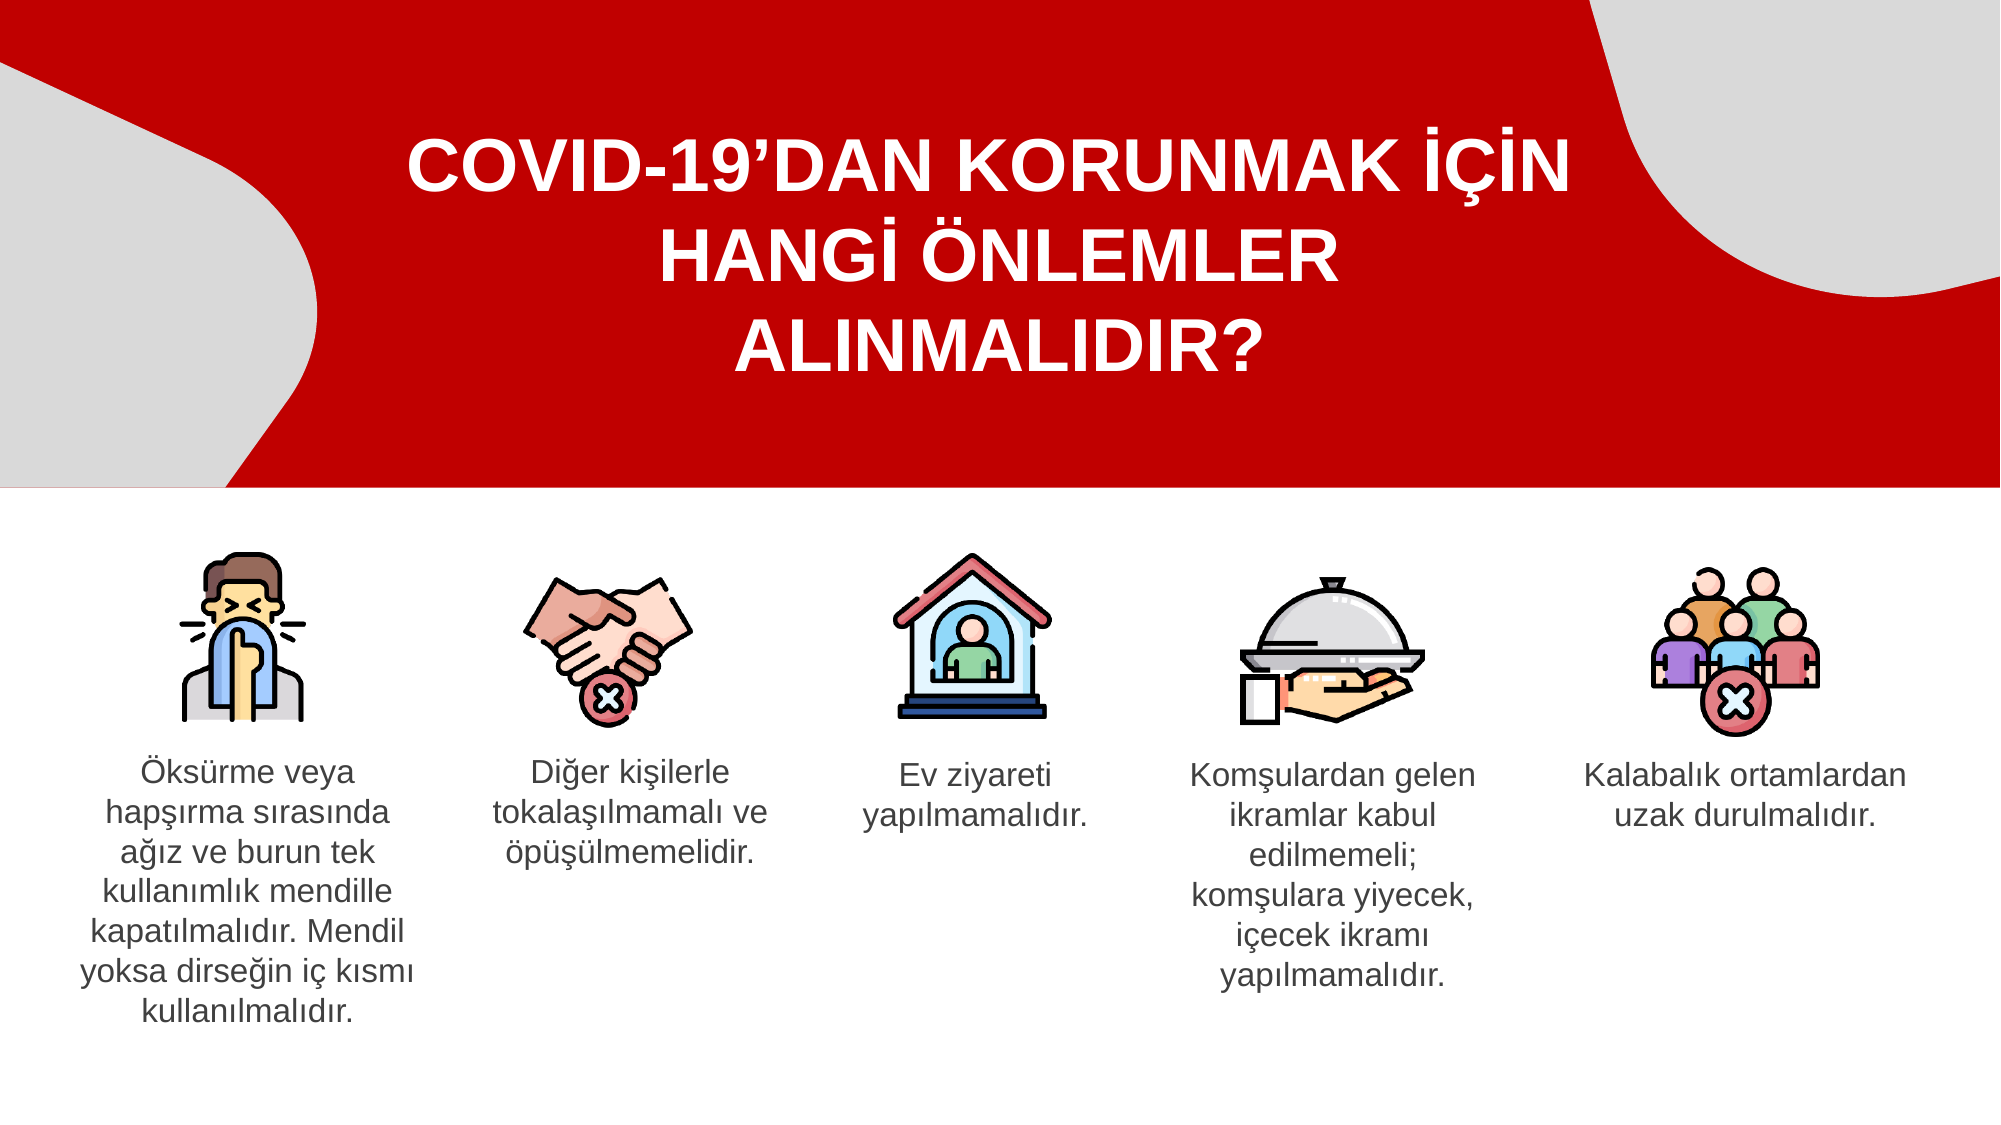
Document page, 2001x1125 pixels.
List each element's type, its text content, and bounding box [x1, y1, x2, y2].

text_box [1588, 0, 2000, 299]
text_box COVID-19’DAN KORUNMAK İÇİN HANGİ ÖNLEMLER ALINMALIDIR? [390, 108, 1610, 394]
text_box Öksürme veya hapşırma sırasında ağız ve burun tek kullanımlık mendille kapatılmalıdır. Mendil yoksa dirseğin iç kısmı kullanılmalıdır. [63, 742, 433, 1037]
text_box Kalabalık ortamlardan uzak durulmalıdır. [1554, 745, 1937, 841]
picture [889, 553, 1055, 719]
text_box [0, 0, 2000, 489]
picture [158, 552, 327, 722]
picture [523, 567, 693, 737]
picture [1651, 567, 1820, 737]
text_box [0, 61, 319, 489]
text_box Ev ziyareti yapılmamalıdır. [817, 745, 1135, 841]
text_box Diğer kişilerle tokalaşılmamalı ve öpüşülmemelidir. [471, 742, 790, 878]
text_box Komşulardan gelen ikramlar kabul edilmemeli; komşulara yiyecek, içecek ikramı yapılmamalıdır. [1174, 745, 1492, 1000]
picture [1240, 559, 1425, 743]
